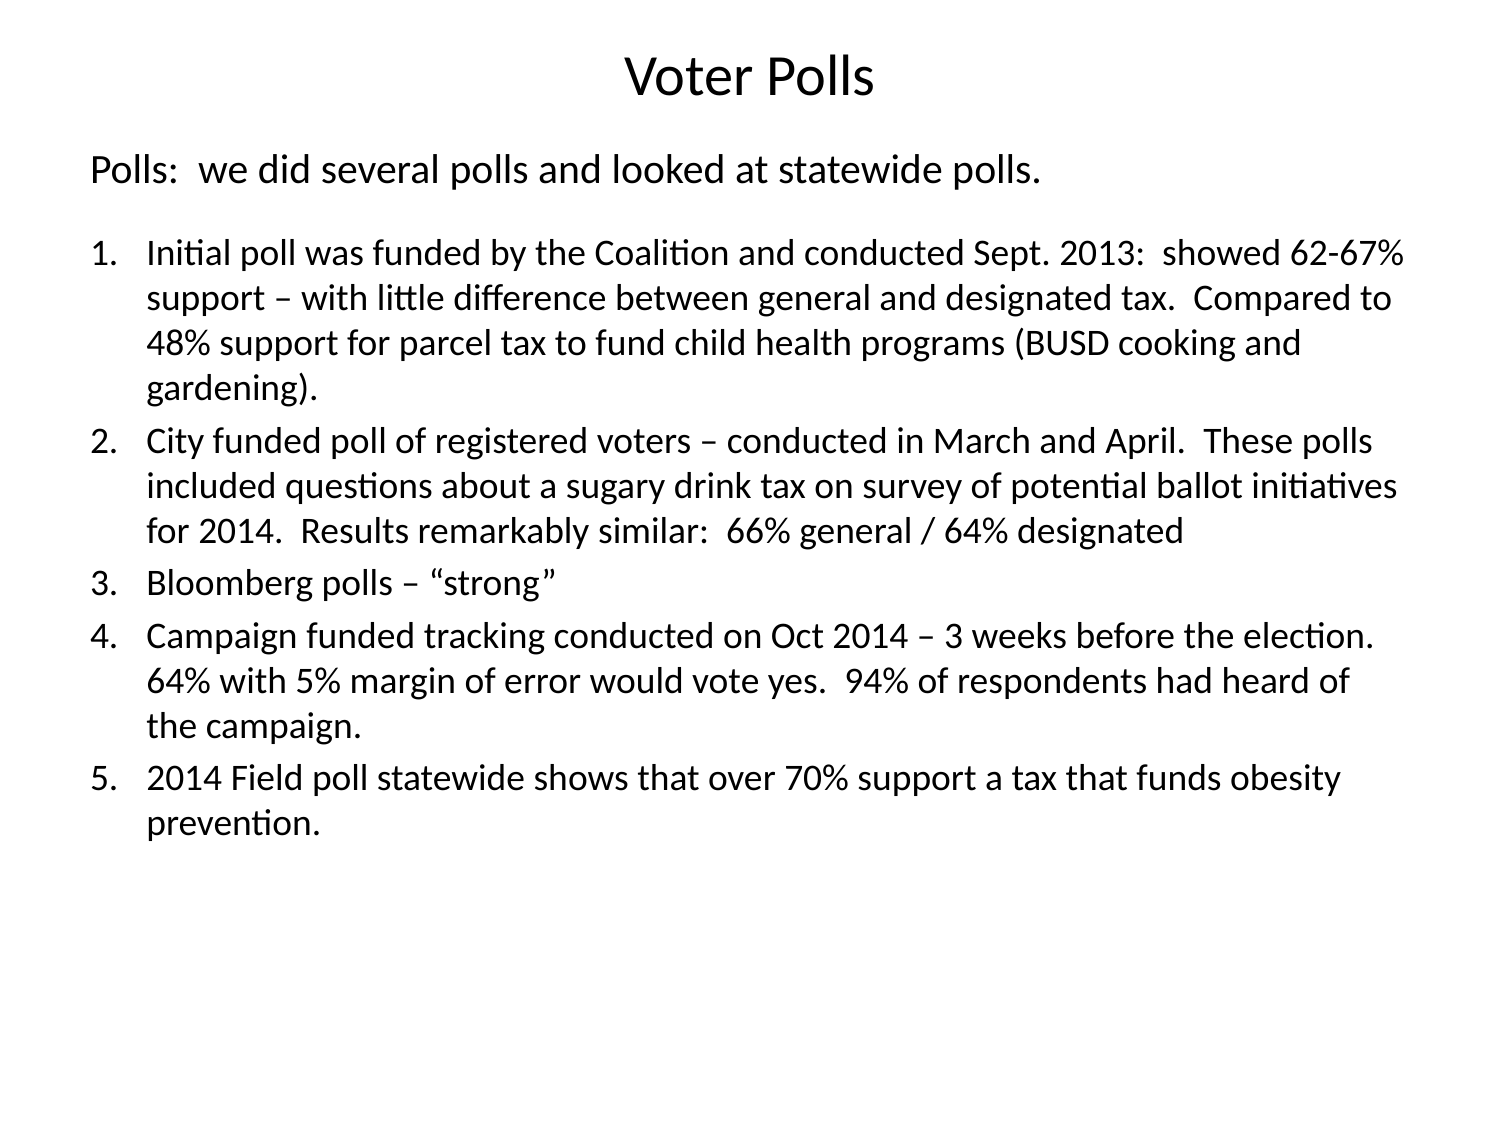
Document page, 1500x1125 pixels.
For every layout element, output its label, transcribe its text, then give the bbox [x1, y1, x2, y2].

title Voter Polls [75, 32, 1425, 113]
list Polls: we did several polls and looked at statewide polls. Initial poll was funded by the Coalition and conducted Sept. 2013: showed 62-67% support – with little difference between general and designated tax. Compared to 48% support for parcel tax to fund child health programs (BUSD cooking and gardening). City funded poll of registered voters – conducted in March and April. These polls included questions about a sugary drink tax on survey of potential ballot initiatives for 2014. Results remarkably similar: 66% general / 64% designated Bloomberg polls – “strong” Campaign funded tracking conducted on Oct 2014 – 3 weeks before the election. 64% with 5% margin of error would vote yes. 94% of respondents had heard of the campaign. 2014 Field poll statewide shows that over 70% support a tax that funds obesity prevention. [75, 133, 1425, 1005]
